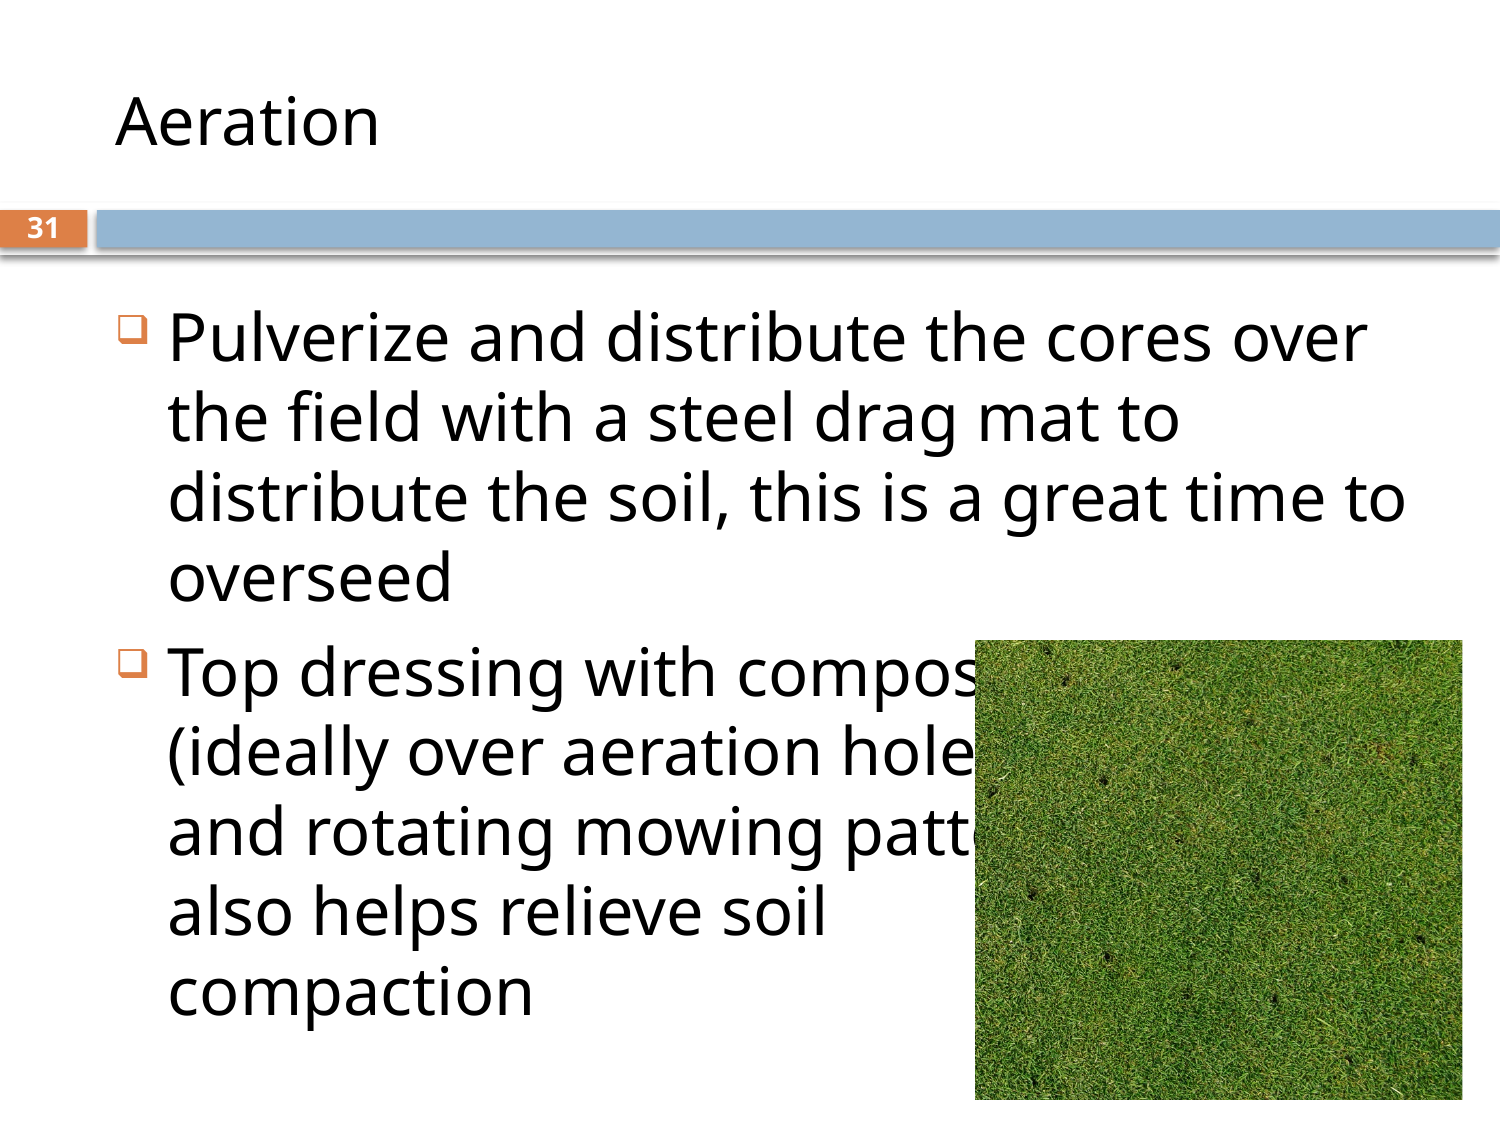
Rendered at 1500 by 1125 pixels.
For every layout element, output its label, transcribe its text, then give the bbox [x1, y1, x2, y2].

picture [974, 640, 1463, 1100]
slide_number 31 [0, 208, 88, 249]
list Pulverize and distribute the cores over the field with a steel drag mat to distribute the soil, this is a great time to overseed Top dressing with compost (ideally over aeration holes) and rotating mowing patterns also helps relieve soil compaction [100, 287, 1438, 1025]
title Aeration [100, 37, 1438, 200]
